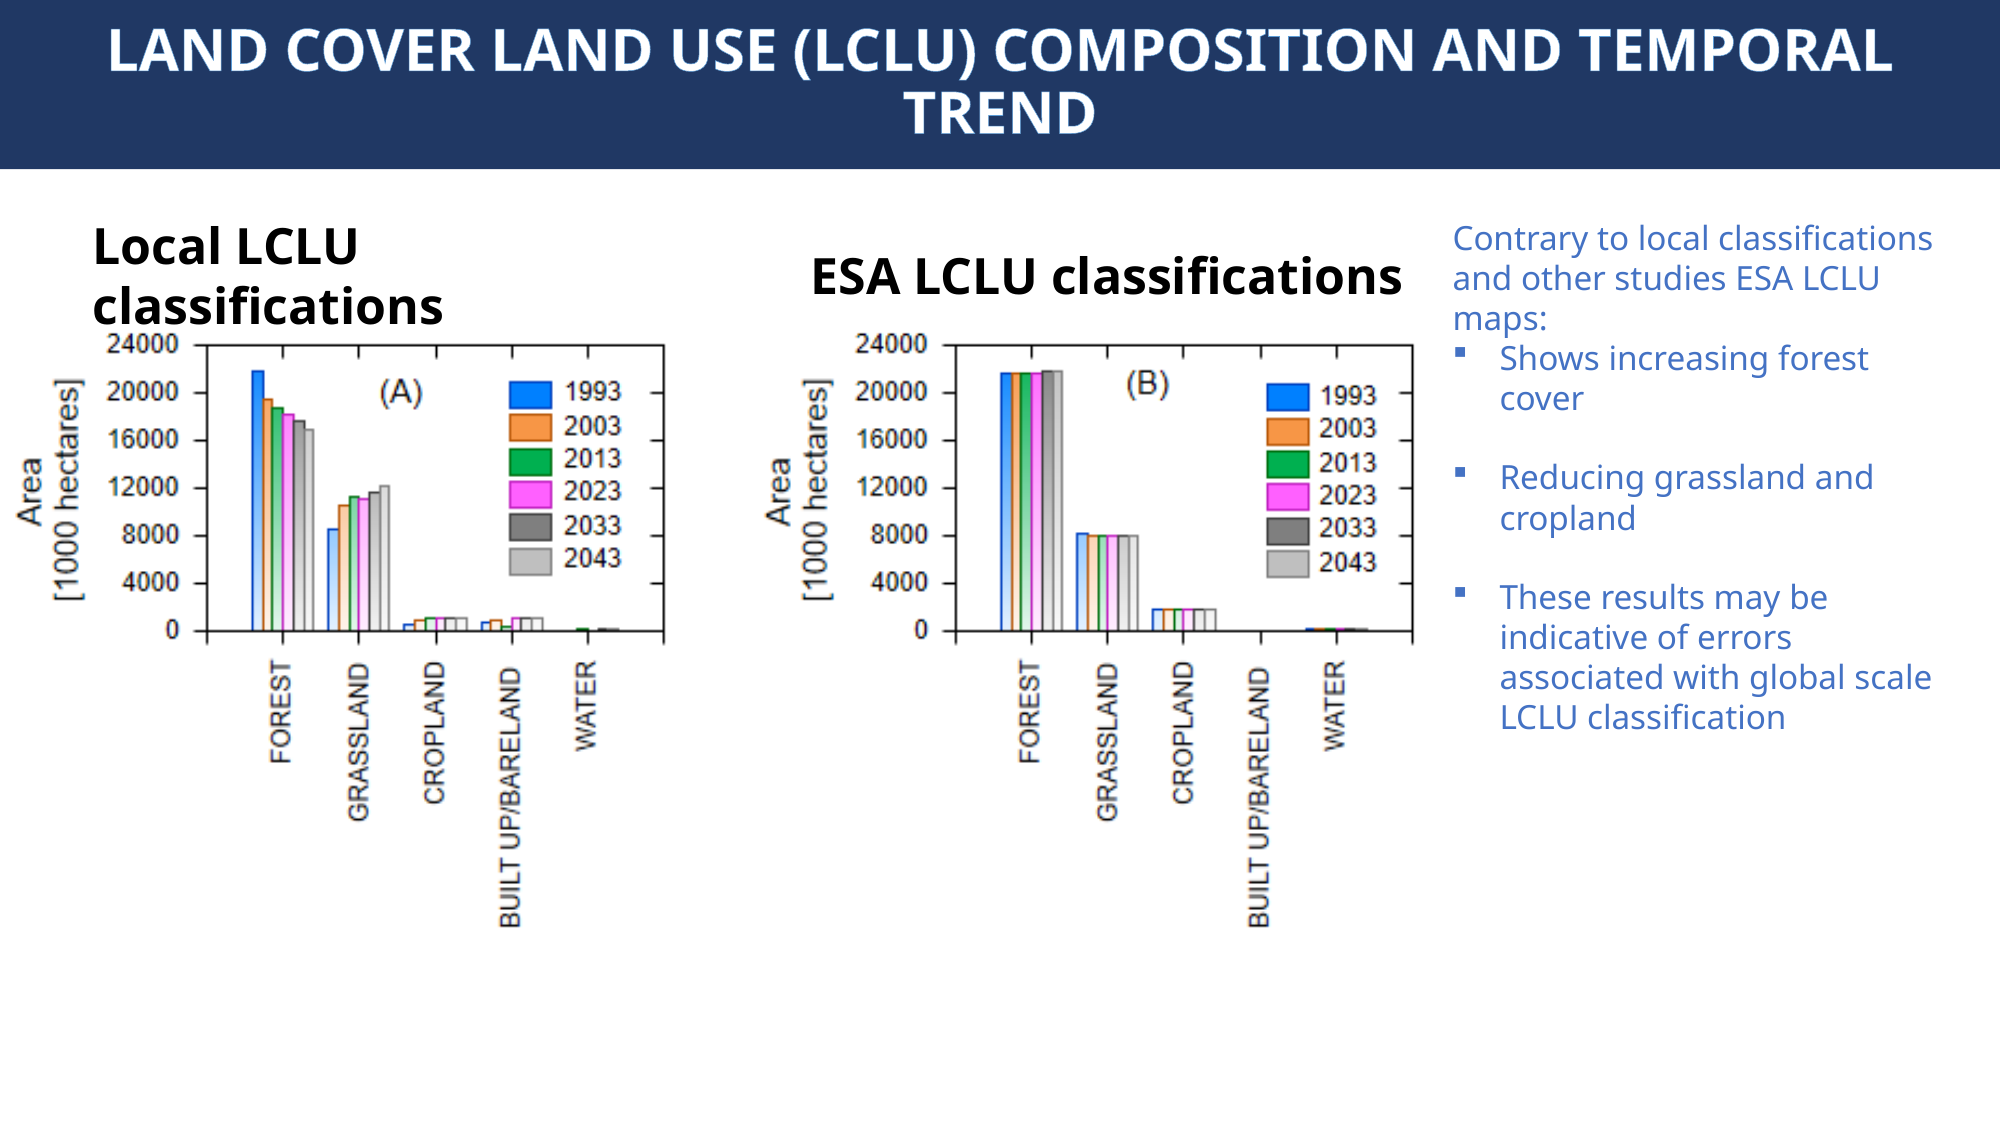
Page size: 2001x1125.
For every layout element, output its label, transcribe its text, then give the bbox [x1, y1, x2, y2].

picture [1, 321, 1438, 936]
title LAND COVER LAND USE (LCLU) COMPOSITION AND TEMPORAL TREND [0, 0, 2000, 170]
text_box ESA LCLU classifications [795, 246, 1439, 304]
text_box Contrary to local classifications and other studies ESA LCLU maps: Shows increasing forest cover Reducing grassland and cropland These results may be indicative of errors associated with global scale LCLU classification [1437, 224, 1952, 729]
text_box Local LCLU classifications [77, 246, 721, 304]
